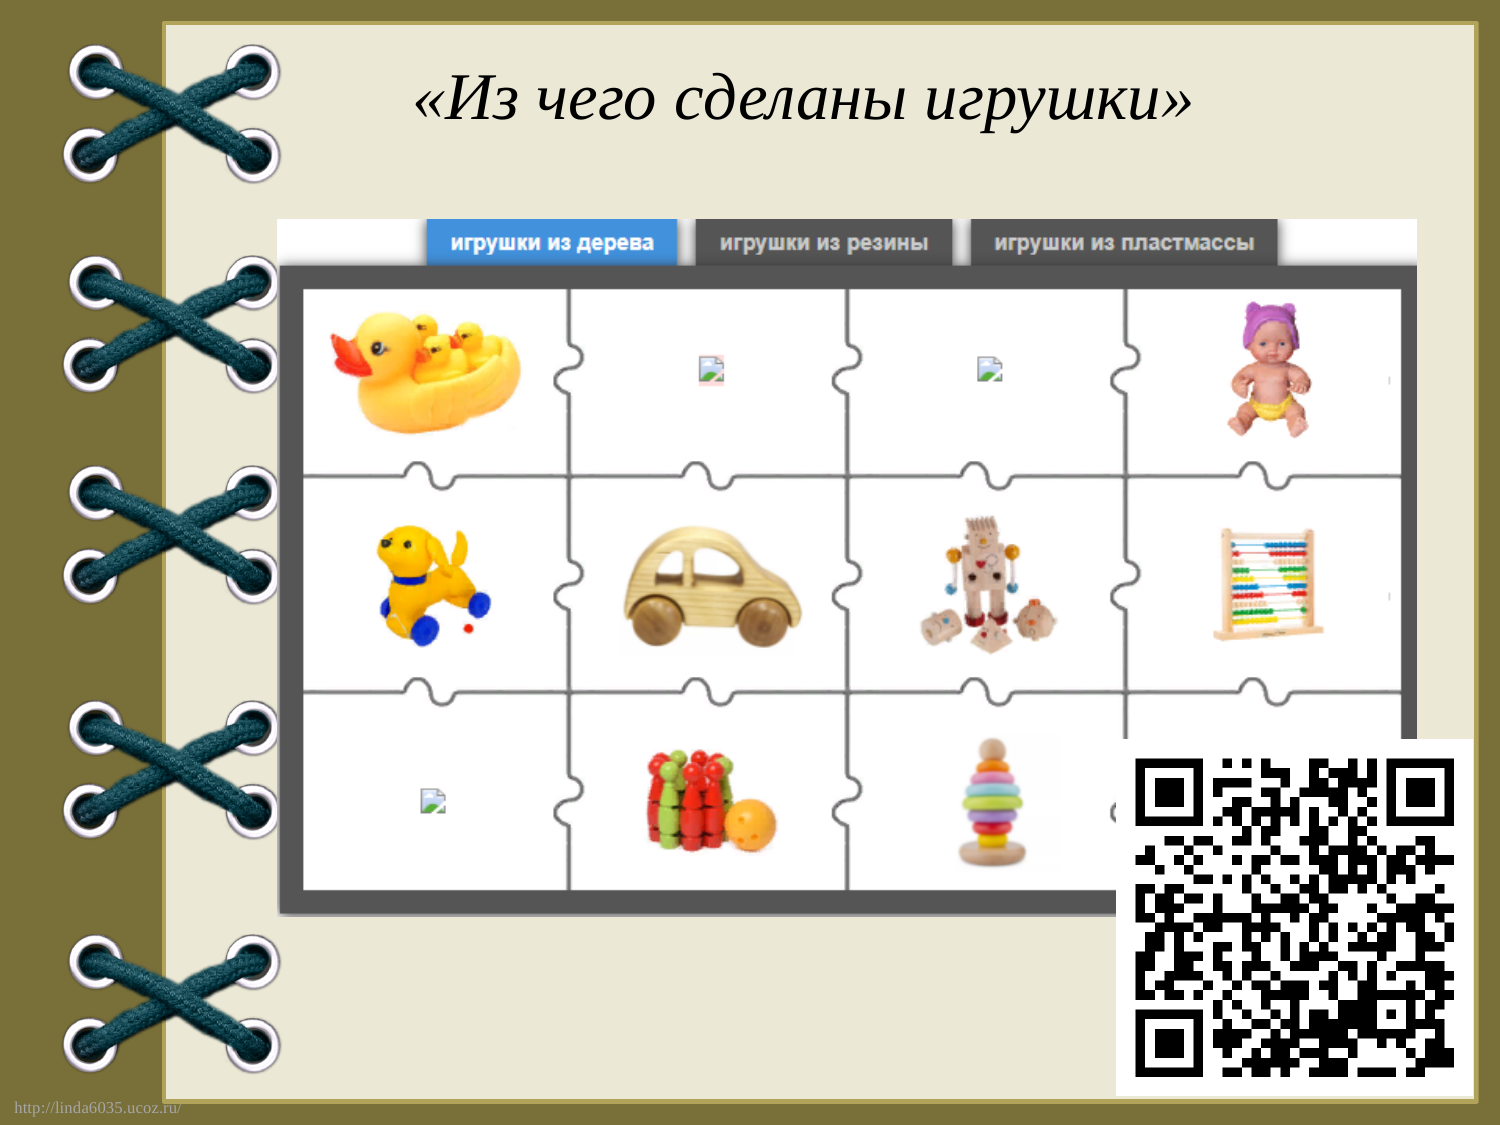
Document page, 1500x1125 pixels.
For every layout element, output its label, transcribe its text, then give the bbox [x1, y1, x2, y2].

picture [46, 691, 277, 848]
picture [46, 925, 297, 1082]
title «Из чего сделаны игрушки» [183, 45, 1425, 233]
picture [46, 35, 297, 192]
picture [46, 246, 277, 402]
picture [1115, 739, 1473, 1097]
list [277, 219, 1417, 917]
picture [46, 456, 277, 613]
